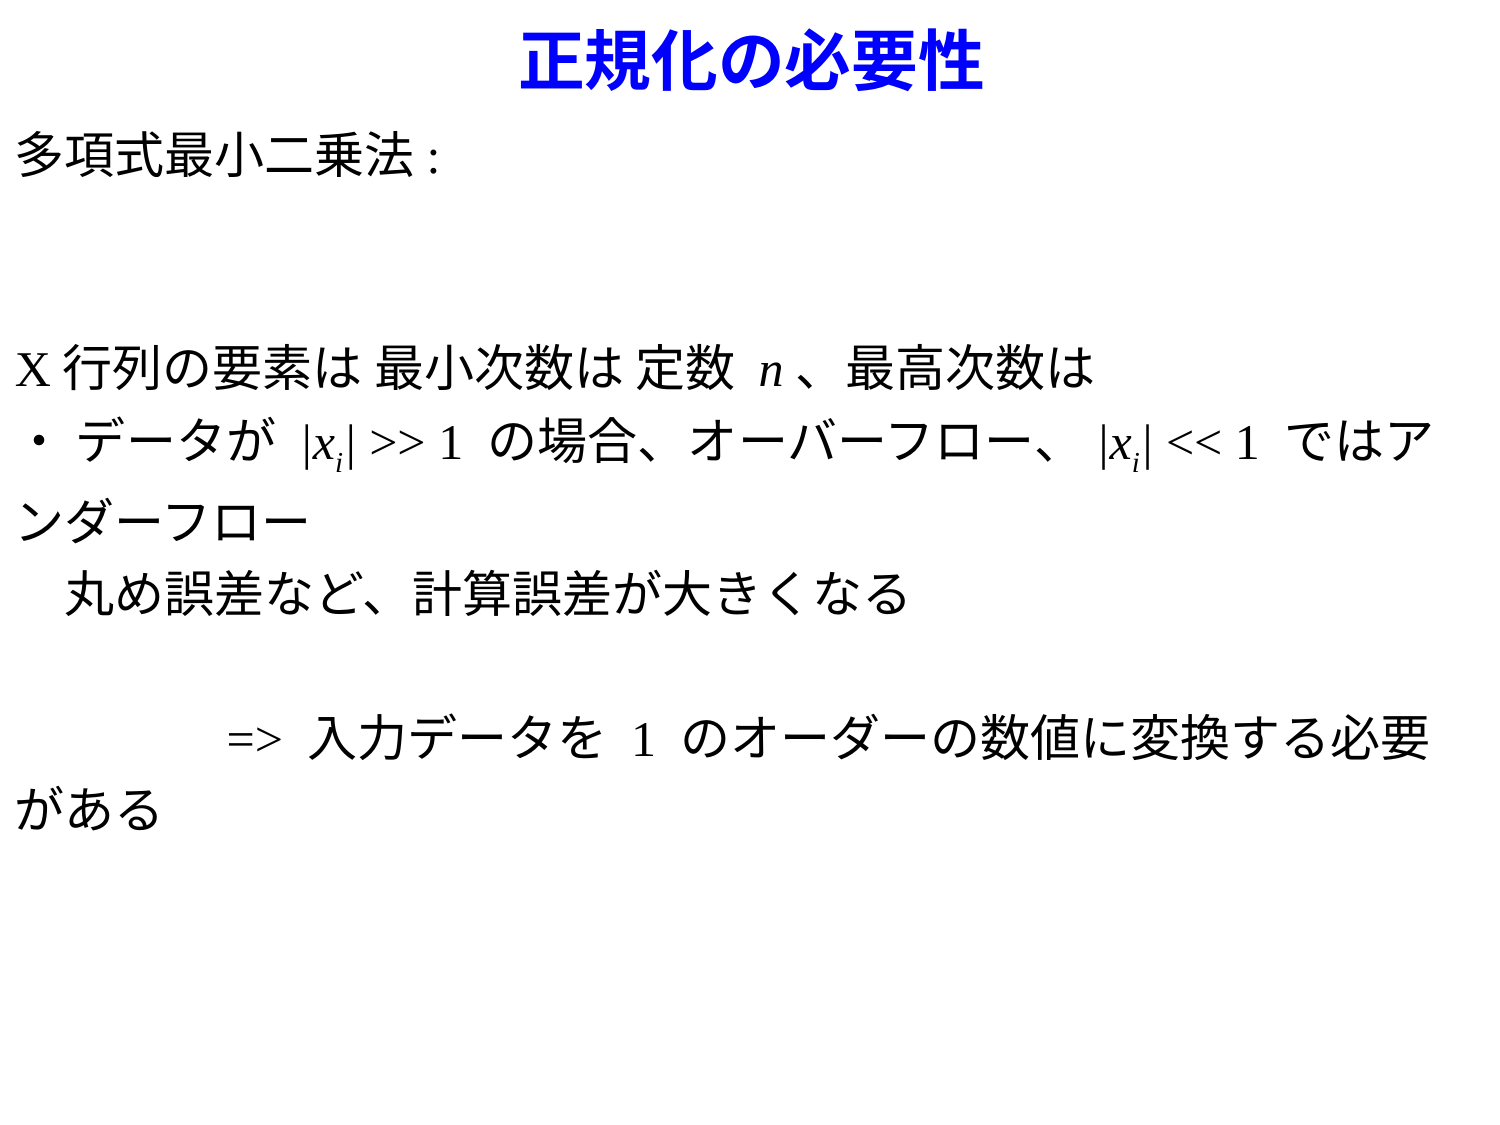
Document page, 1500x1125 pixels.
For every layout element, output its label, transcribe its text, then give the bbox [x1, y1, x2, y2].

text_box 正規化の必要性 [1, 0, 1500, 118]
